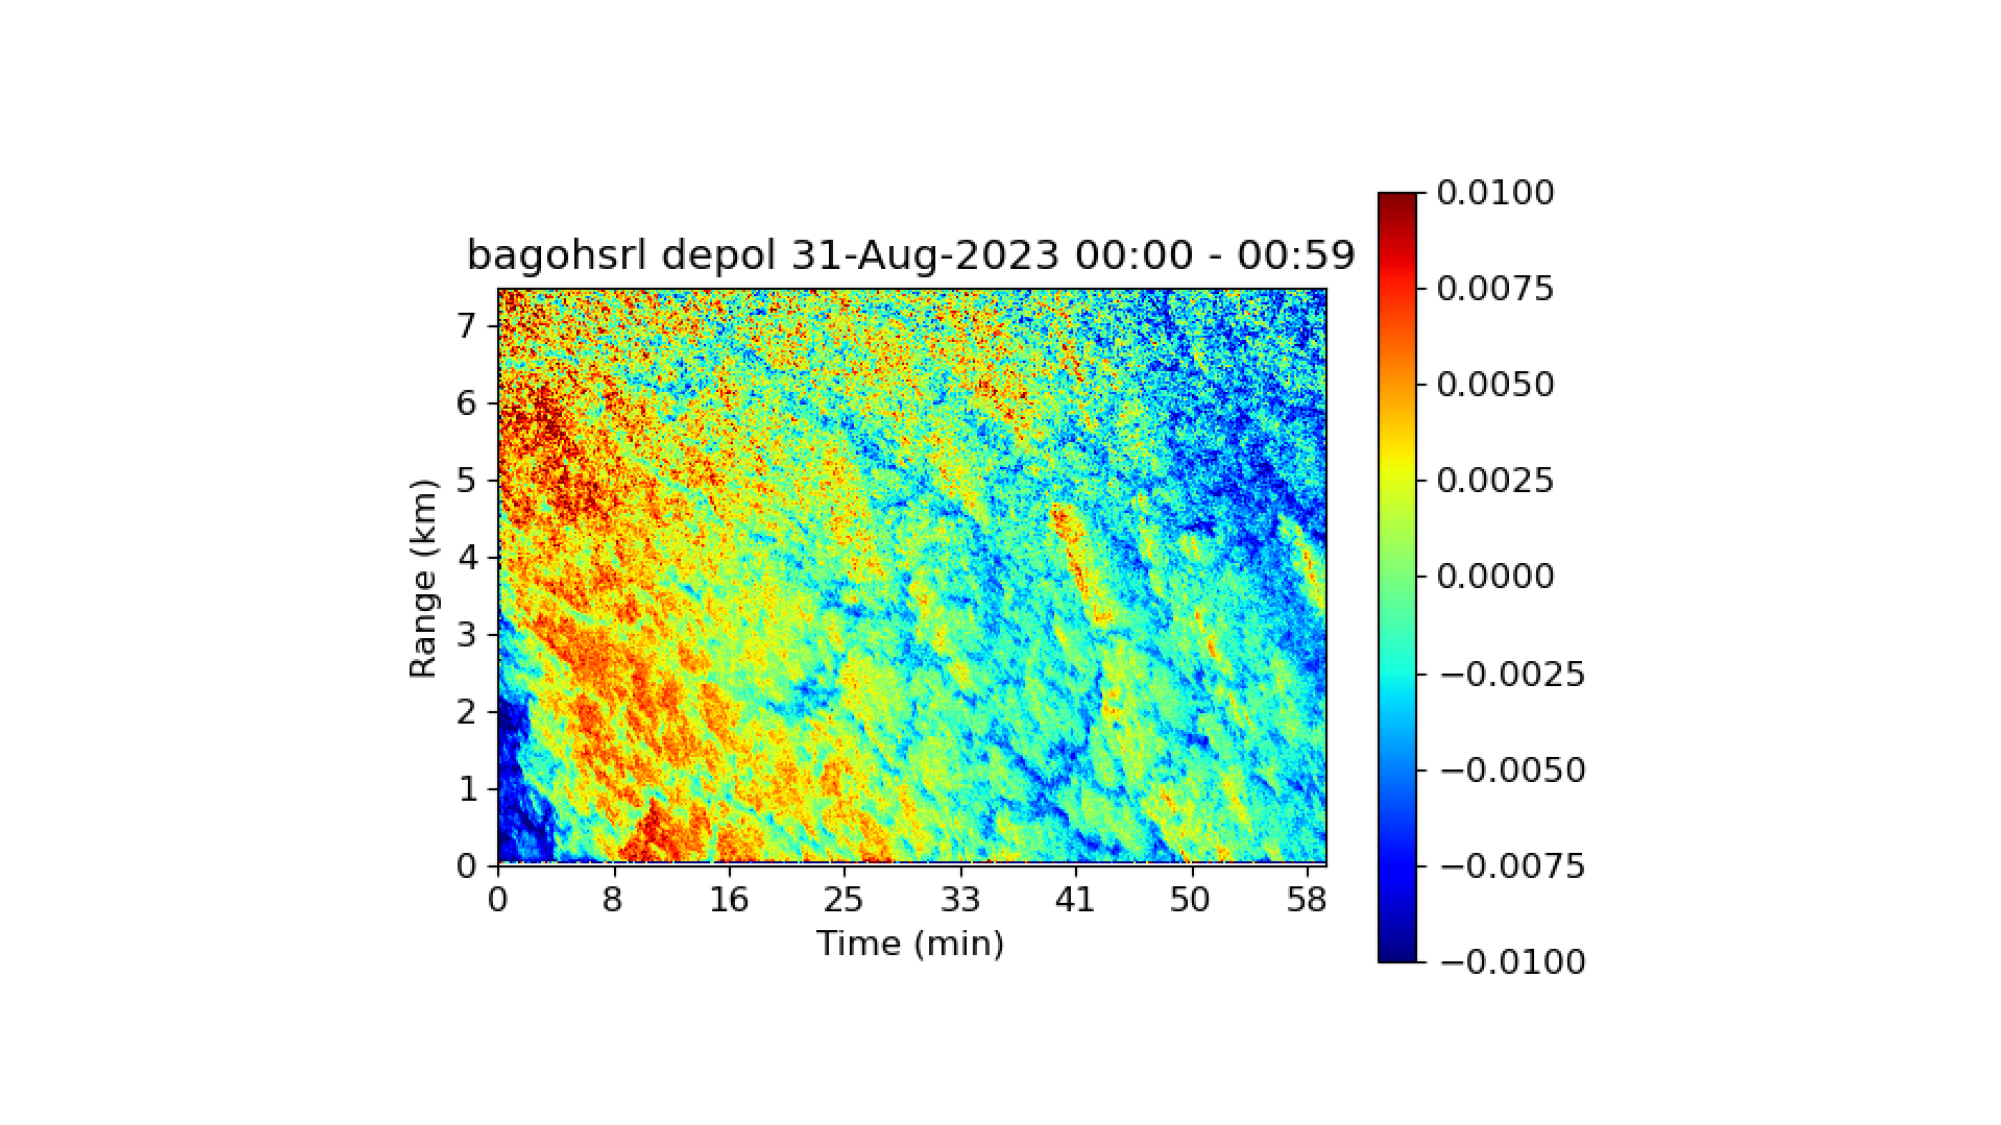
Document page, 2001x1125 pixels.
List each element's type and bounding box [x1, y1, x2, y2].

picture [395, 123, 1605, 1001]
